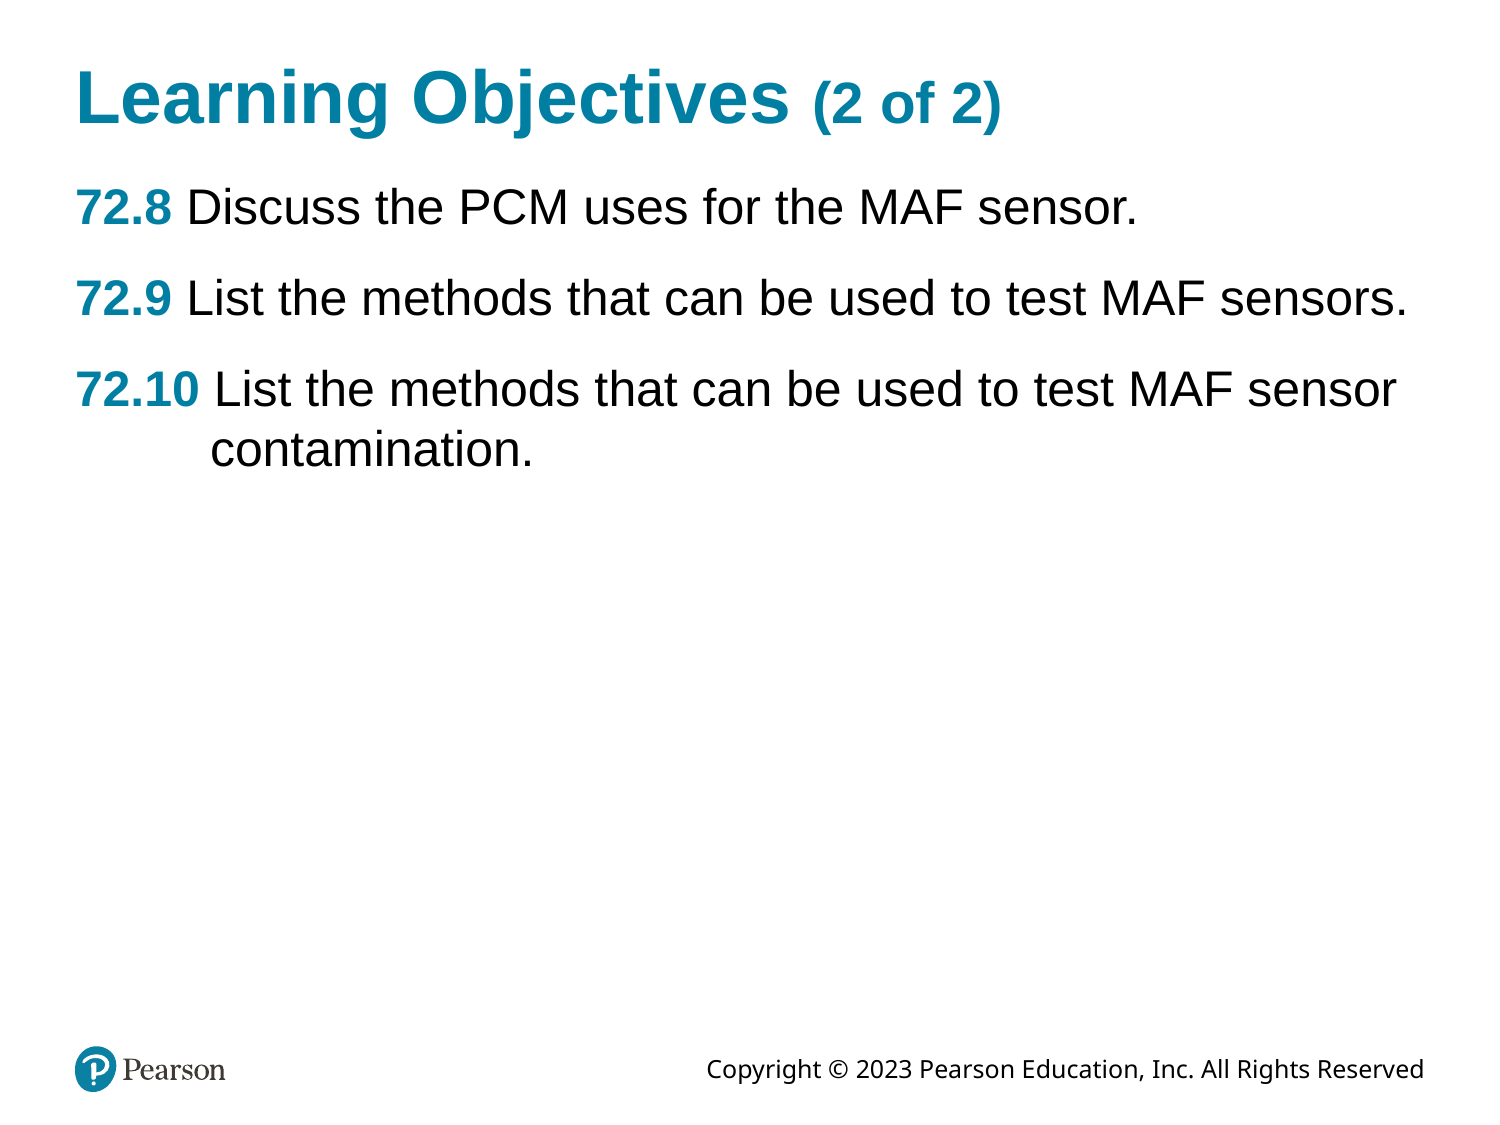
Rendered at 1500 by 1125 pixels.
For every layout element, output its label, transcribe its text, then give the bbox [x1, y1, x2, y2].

list 72.8 Discuss the PCM uses for the MAF sensor. 72.9 List the methods that can be used to test MAF sensors. 72.10 List the methods that can be used to test MAF sensor contamination. [75, 166, 1425, 820]
title Learning Objectives (2 of 2) [75, 41, 1425, 166]
